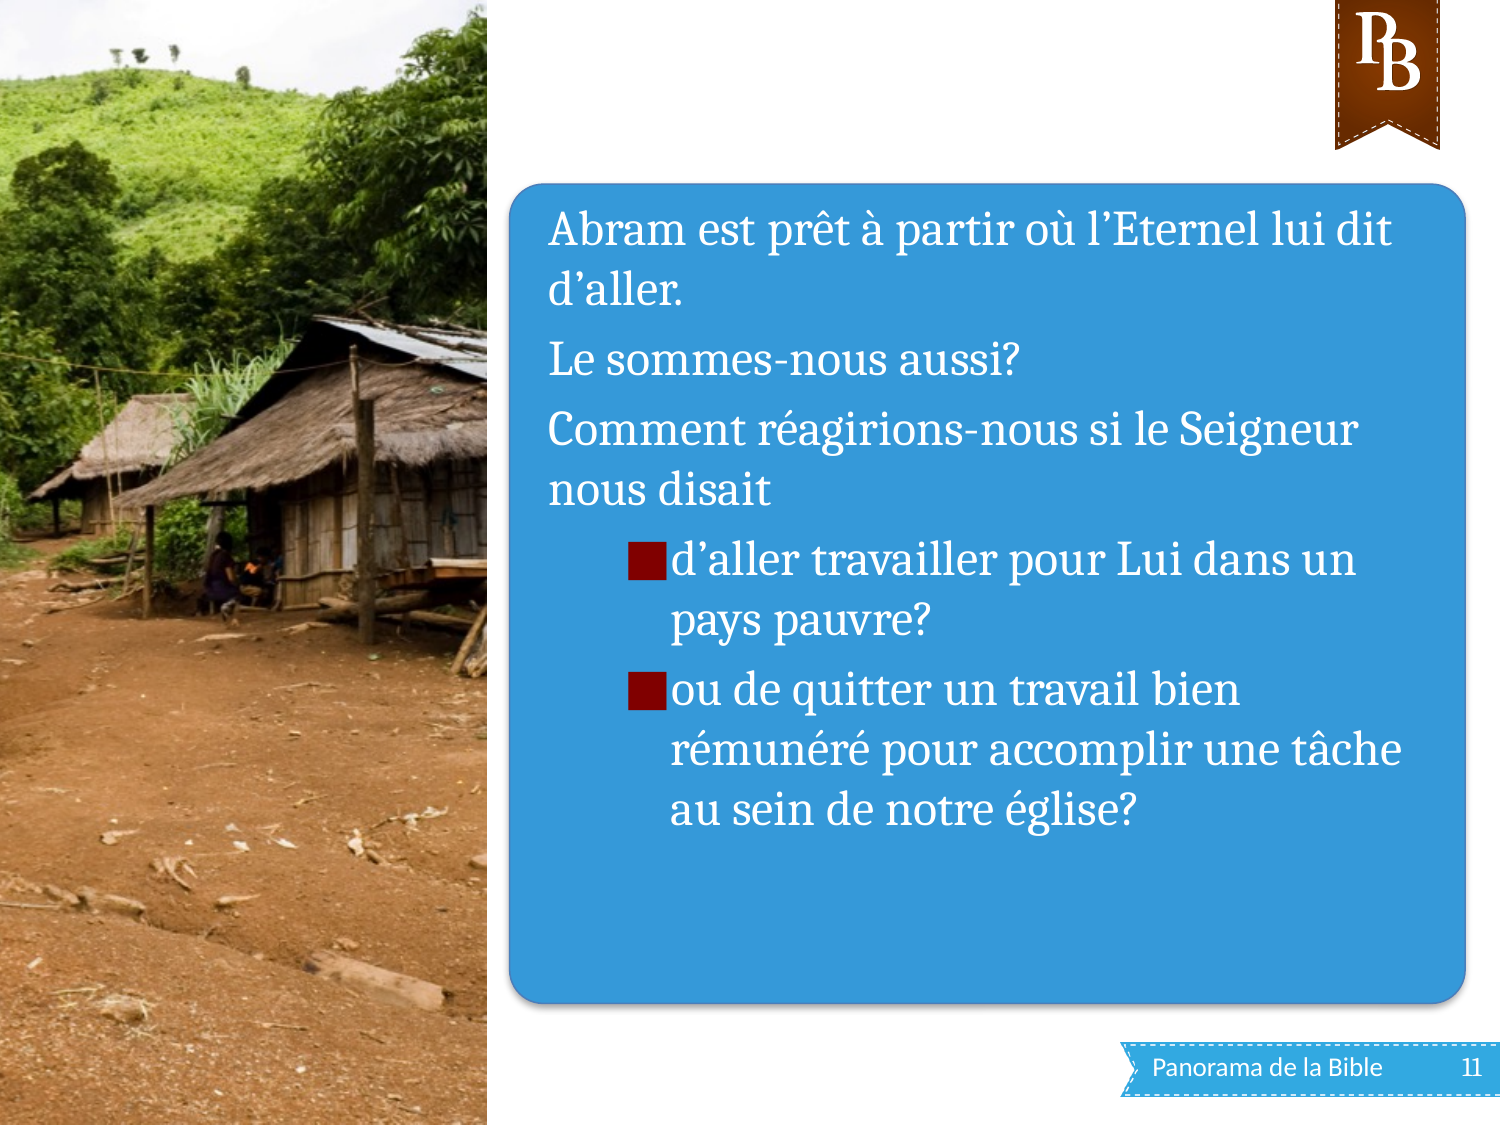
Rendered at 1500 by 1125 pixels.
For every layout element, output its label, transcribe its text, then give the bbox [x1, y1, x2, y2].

picture [1120, 1042, 1500, 1097]
list Abram est prêt à partir où l’Eternel lui dit d’aller. Le sommes-nous aussi? Comment réagirions-nous si le Seigneur nous disait d’aller travailler pour Lui dans un pays pauvre? ou de quitter un travail bien rémunéré pour accomplir une tâche au sein de notre église? [533, 187, 1440, 998]
picture [1335, 0, 1440, 150]
picture [0, 0, 487, 1125]
